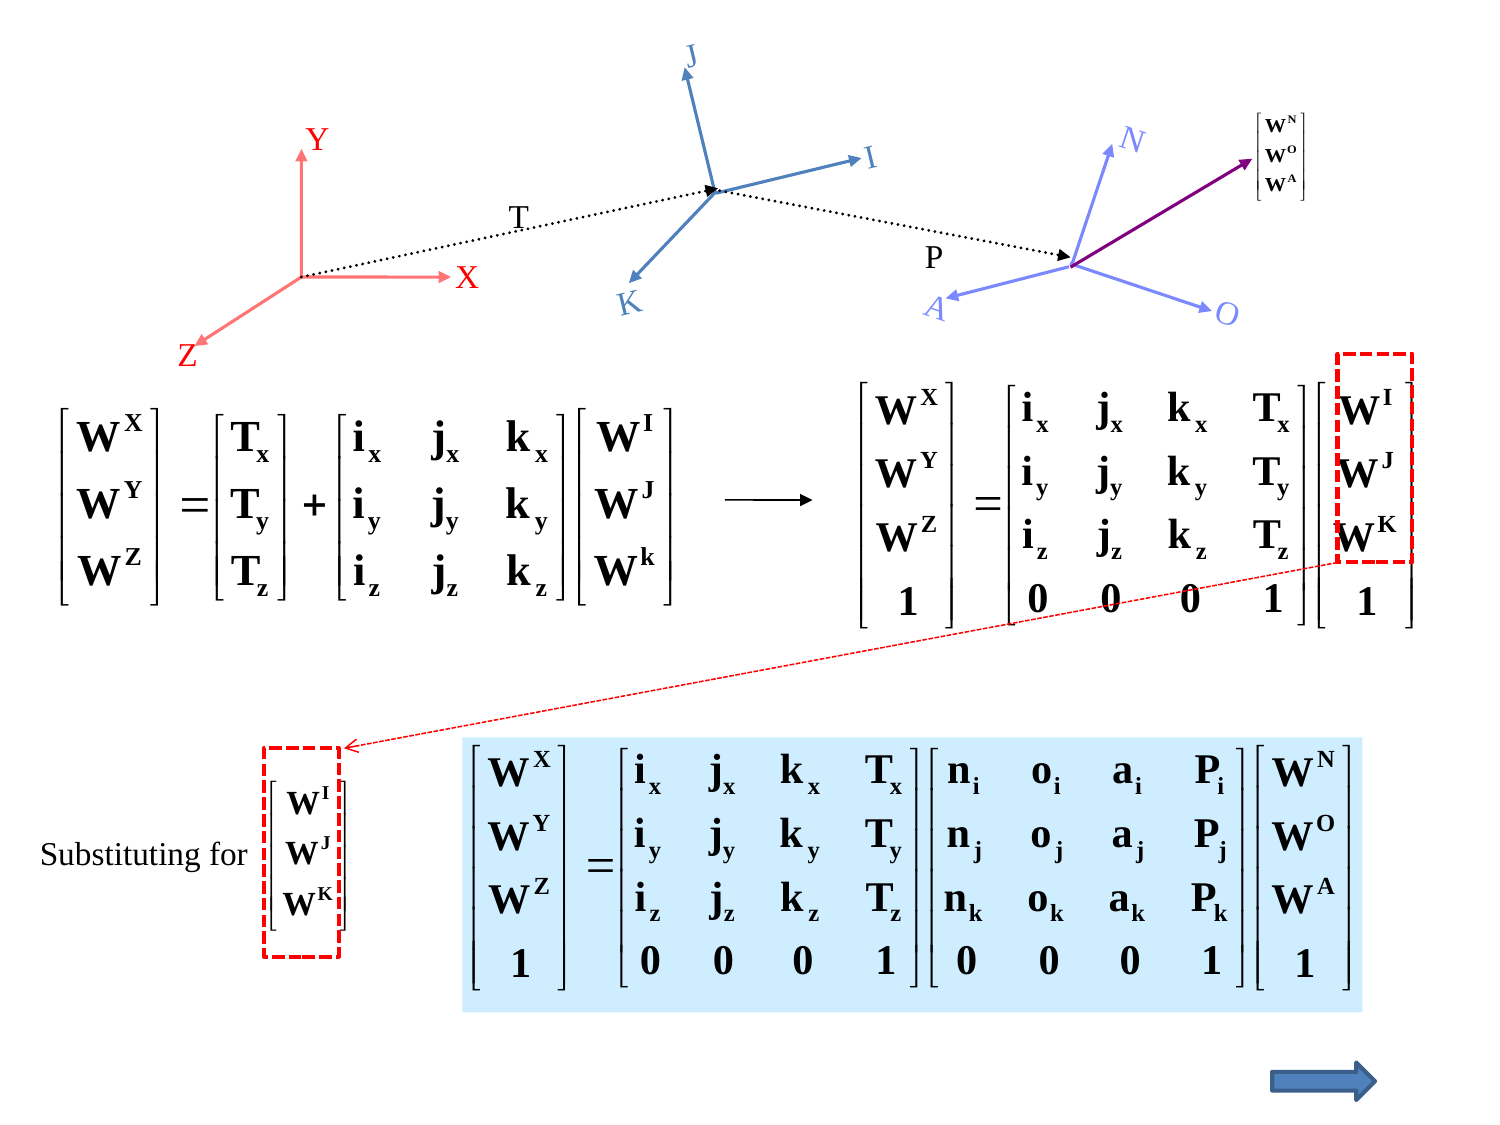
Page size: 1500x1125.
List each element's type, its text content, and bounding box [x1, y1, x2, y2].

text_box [262, 774, 358, 938]
text_box [724, 493, 813, 507]
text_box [343, 562, 1338, 749]
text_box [49, 399, 687, 615]
text_box [1270, 1060, 1378, 1102]
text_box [162, 24, 1313, 382]
text_box [462, 1007, 1363, 1013]
text_box [262, 746, 341, 774]
text_box [262, 946, 341, 959]
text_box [462, 737, 1365, 999]
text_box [849, 374, 1429, 637]
text_box Substituting for [24, 824, 257, 880]
text_box [1335, 352, 1414, 373]
